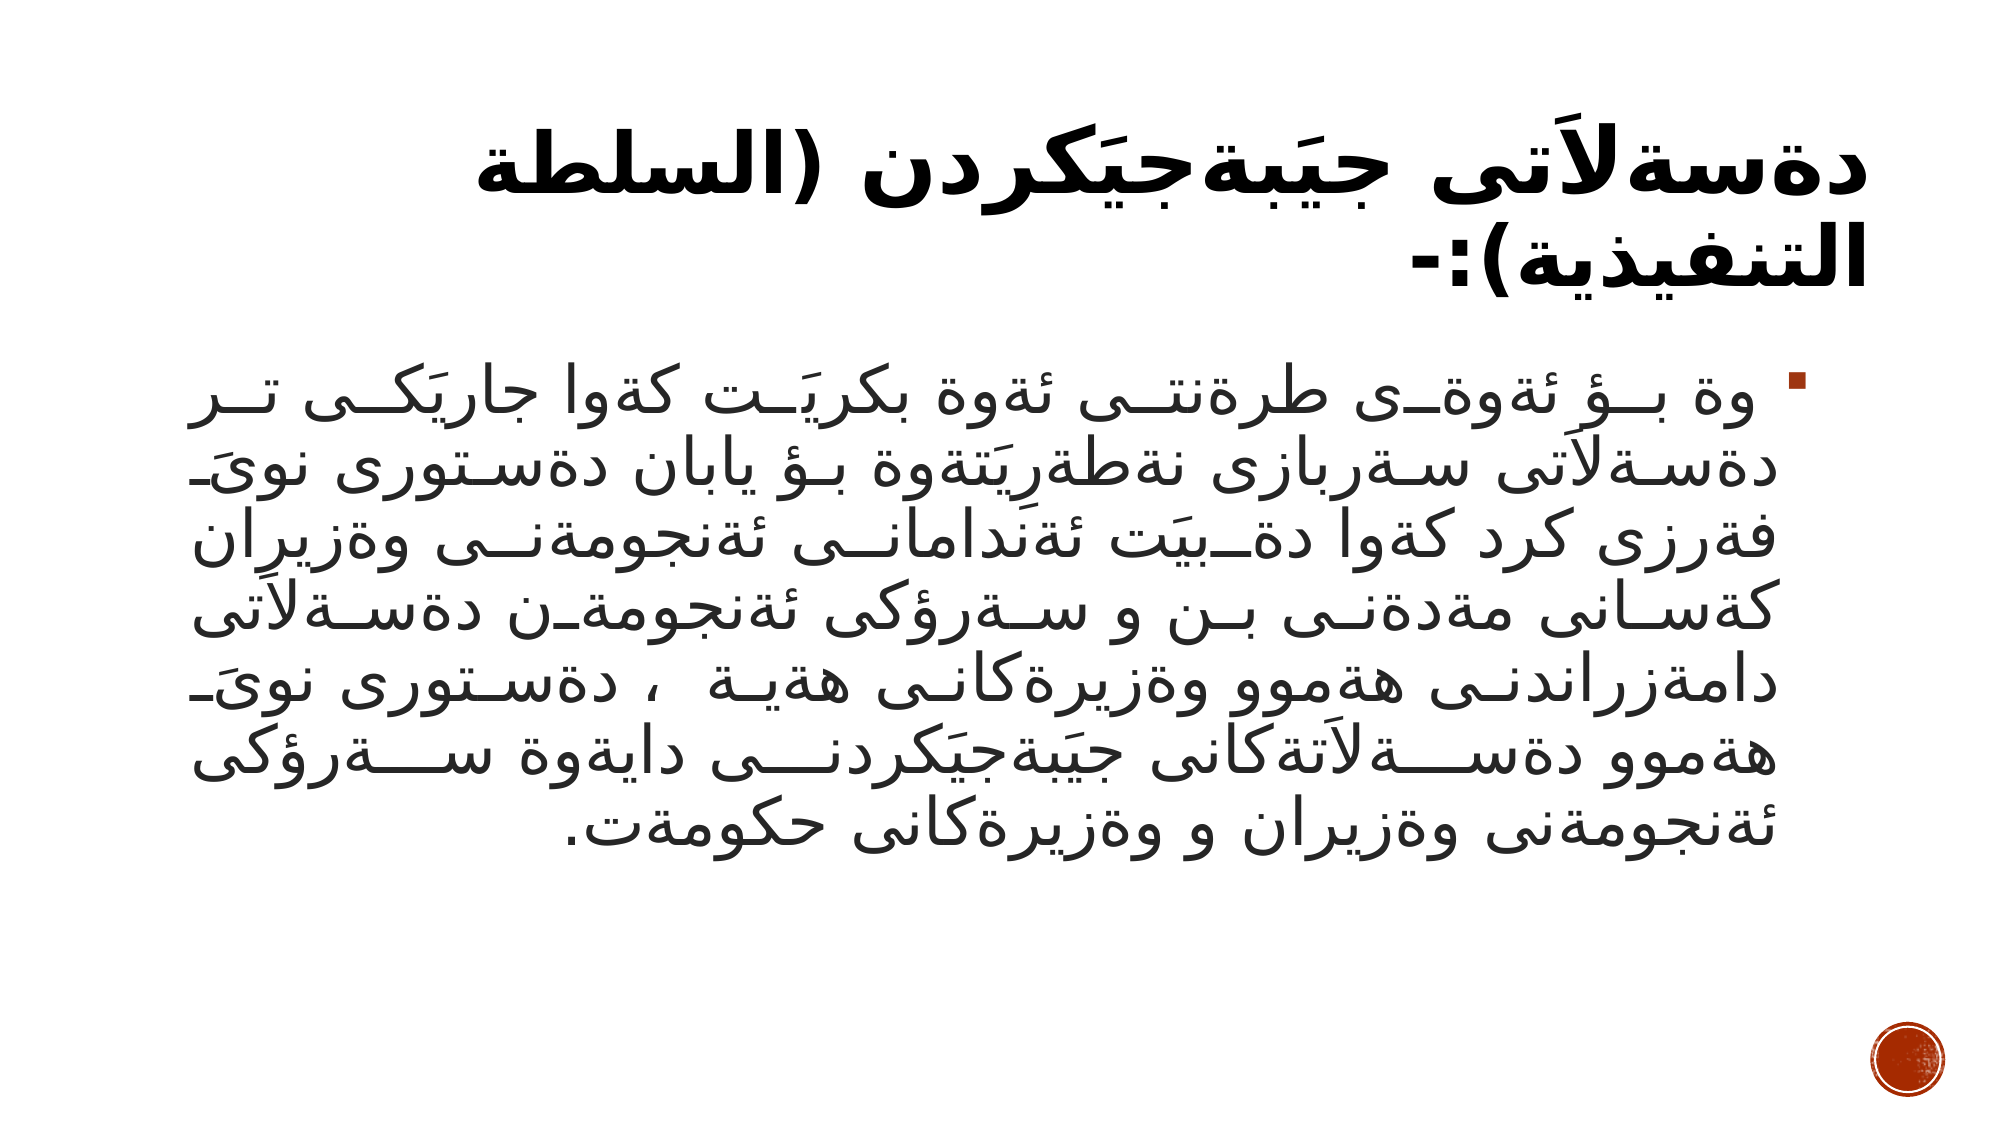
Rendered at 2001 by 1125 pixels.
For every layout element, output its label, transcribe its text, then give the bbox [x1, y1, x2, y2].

list وة بؤ ئةوةى طرةنتى ئةوة بكريَت كةوا جاريَكى تر دةسةلاَتى سةربازى نةطةرِيَتةوة بؤ يابان دةستورى نوىَ فةرزى كرد كةوا دةبيَت ئةندامانى ئةنجومةنى وةزيران كةسانى مةدةنى بن و سةرؤكى ئةنجومةن دةسةلاَتى دامةزراندنى هةموو وةزيرةكانى هةية ، دةستورى نوىَ هةموو دةسةلاَتةكانى جيَبةجيَكردنى دايةوة سةرؤكى ئةنجومةنى وةزيران و وةزيرةكانى حكومةت. [175, 348, 1826, 1013]
title دةسةلاَتى جيَبةجيَكردن (السلطة التنفيذية):- [425, 106, 1888, 313]
